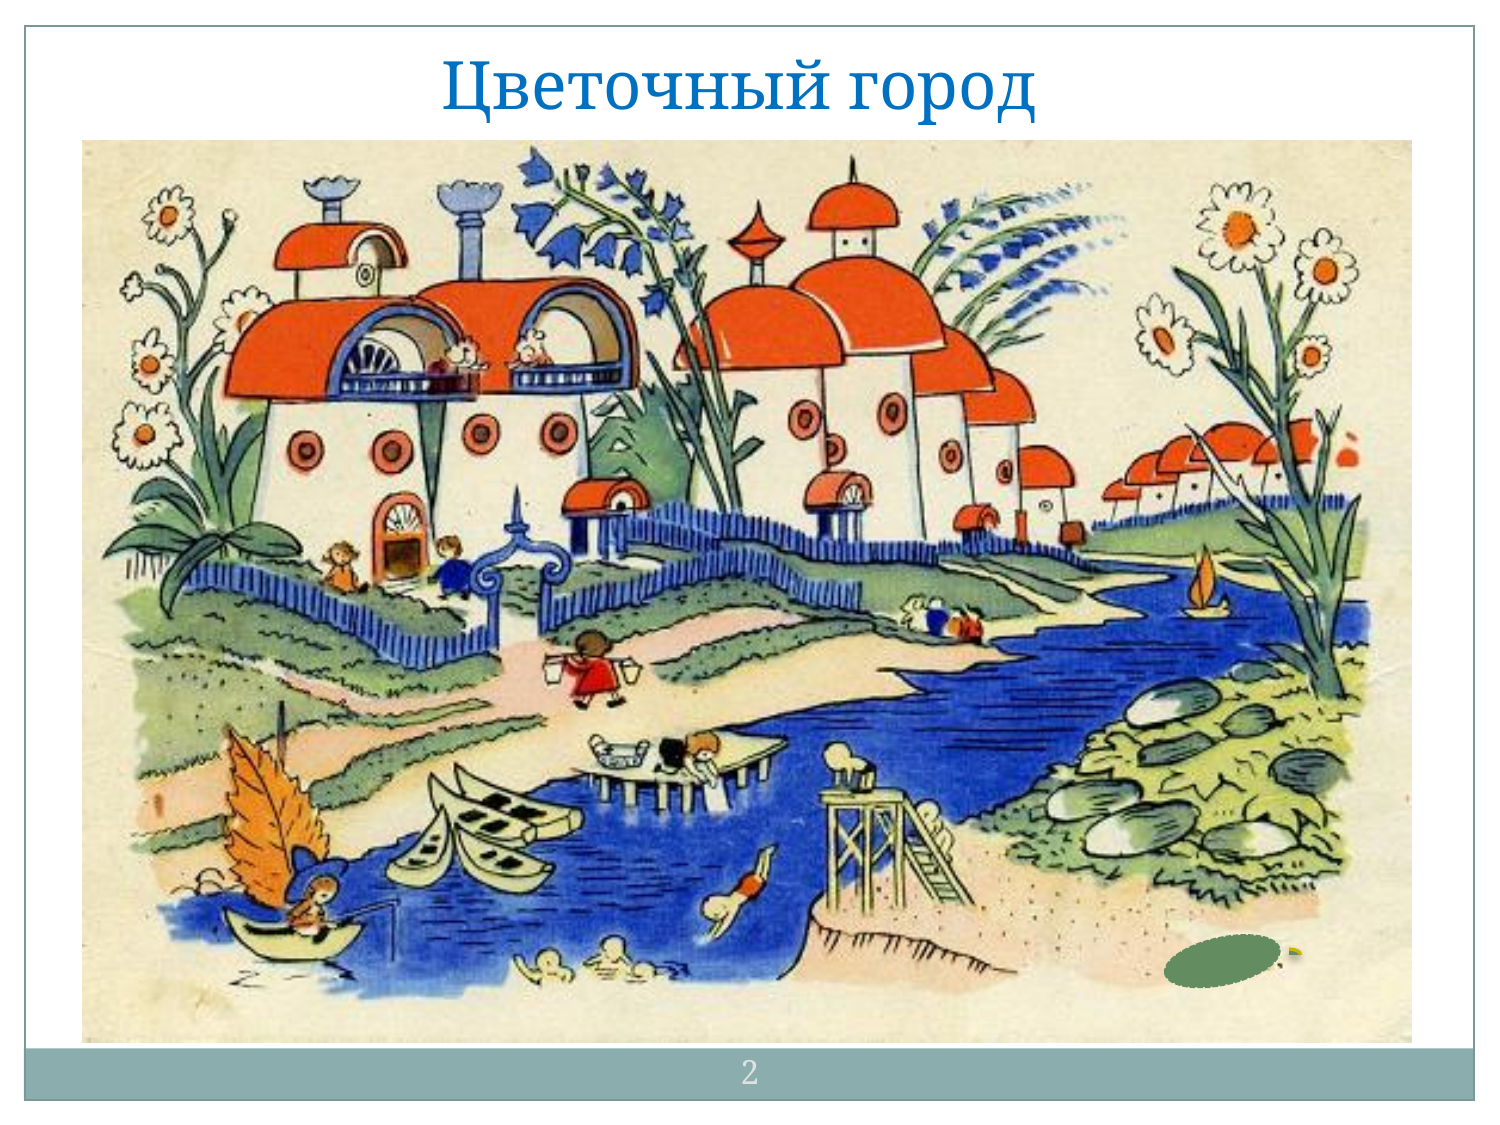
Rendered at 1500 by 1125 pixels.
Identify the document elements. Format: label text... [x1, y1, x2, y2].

picture [81, 140, 1412, 1044]
slide_number 2 [699, 1053, 800, 1110]
text_box Цветочный город [426, 35, 1052, 130]
